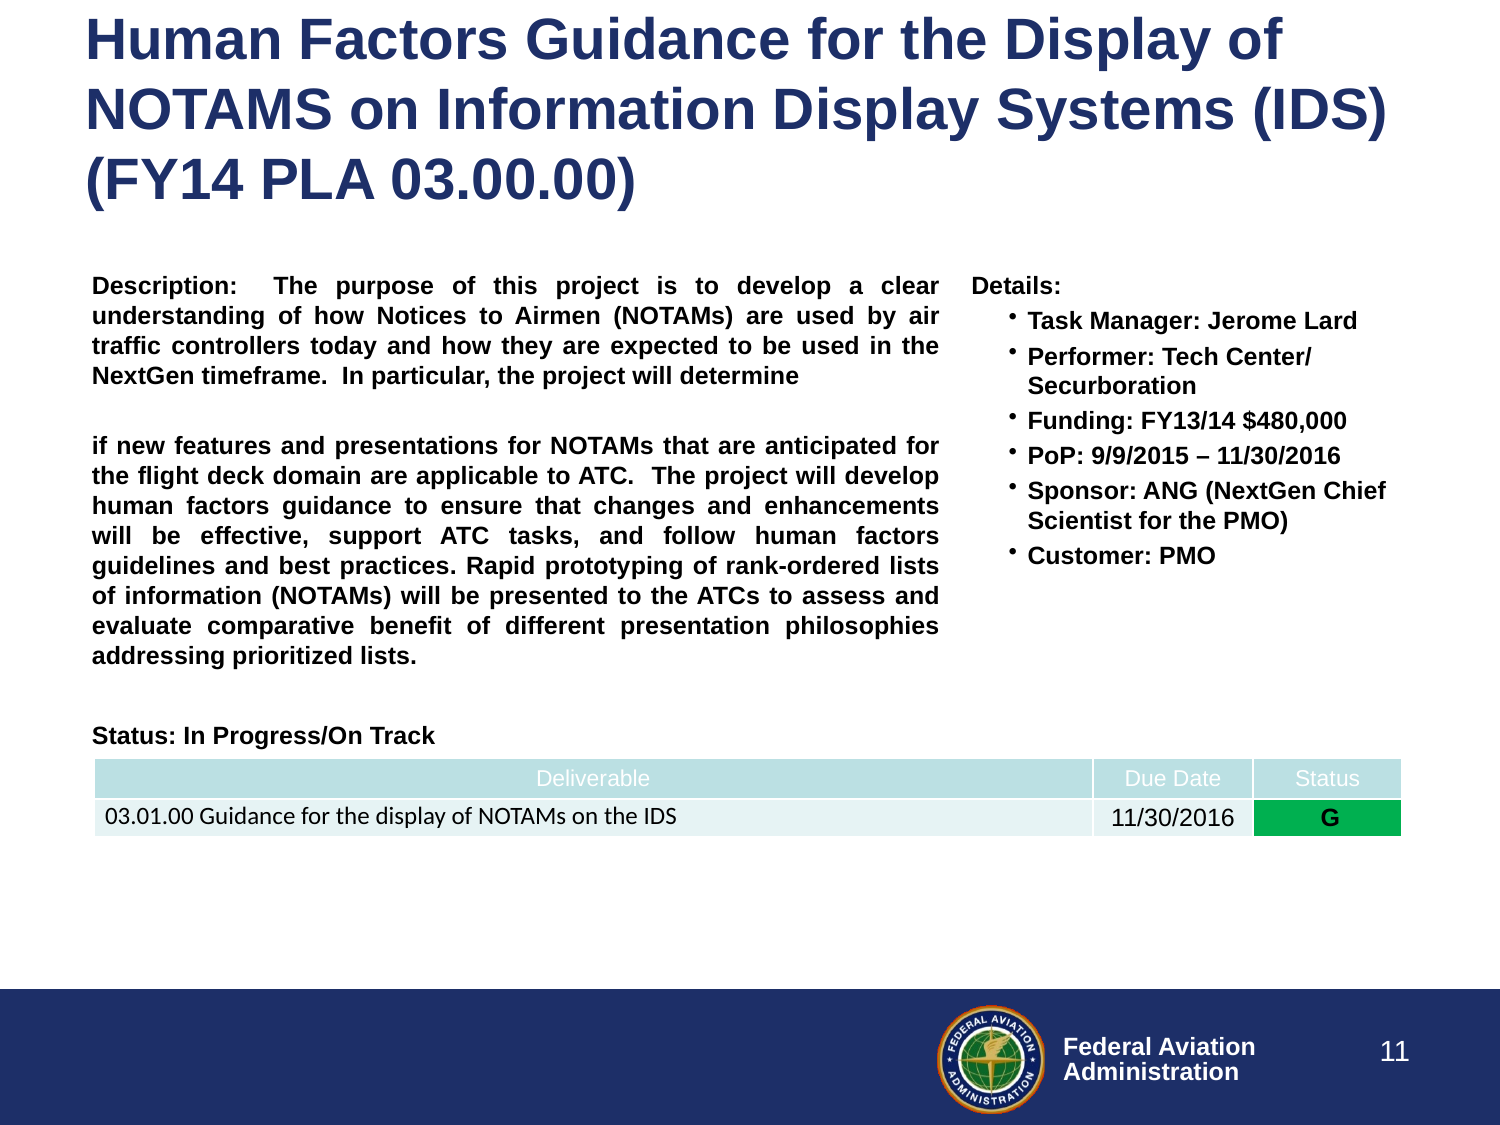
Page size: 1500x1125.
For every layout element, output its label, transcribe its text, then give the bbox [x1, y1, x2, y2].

table_header Deliverable [95, 759, 1092, 798]
table_cell 11/30/2016 [1094, 800, 1252, 836]
list Details: Task Manager: Jerome Lard Performer: Tech Center/ Securboration Funding: FY13/14 $480,000 PoP: 9/9/2015 – 11/30/2016 Sponsor: ANG (NextGen Chief Scientist for the PMO) Customer: PMO [957, 262, 1402, 606]
slide_number 11 [1074, 1024, 1425, 1103]
table_header Due Date [1094, 759, 1252, 798]
list Description: The purpose of this project is to develop a clear understanding of how Notices to Airmen (NOTAMs) are used by air traffic controllers today and how they are expected to be used in the NextGen timeframe. In particular, the project will determine if new features and presentations for NOTAMs that are anticipated for the flight deck domain are applicable to ATC. The project will develop human factors guidance to ensure that changes and enhancements will be effective, support ATC tasks, and follow human factors guidelines and best practices. Rapid prototyping of rank-ordered lists of information (NOTAMs) will be presented to the ATCs to assess and evaluate comparative benefit of different presentation philosophies addressing prioritized lists. [76, 262, 957, 606]
text_box Status: In Progress/On Track [76, 712, 1402, 758]
table_cell G [1254, 800, 1401, 836]
table_cell 03.01.00 Guidance for the display of NOTAMs on the IDS [95, 800, 1092, 836]
table_header Status [1254, 759, 1401, 798]
picture [936, 1004, 1045, 1114]
title Human Factors Guidance for the Display of NOTAMS on Information Display Systems (IDS) (FY14 PLA 03.00.00) [70, 56, 1461, 157]
